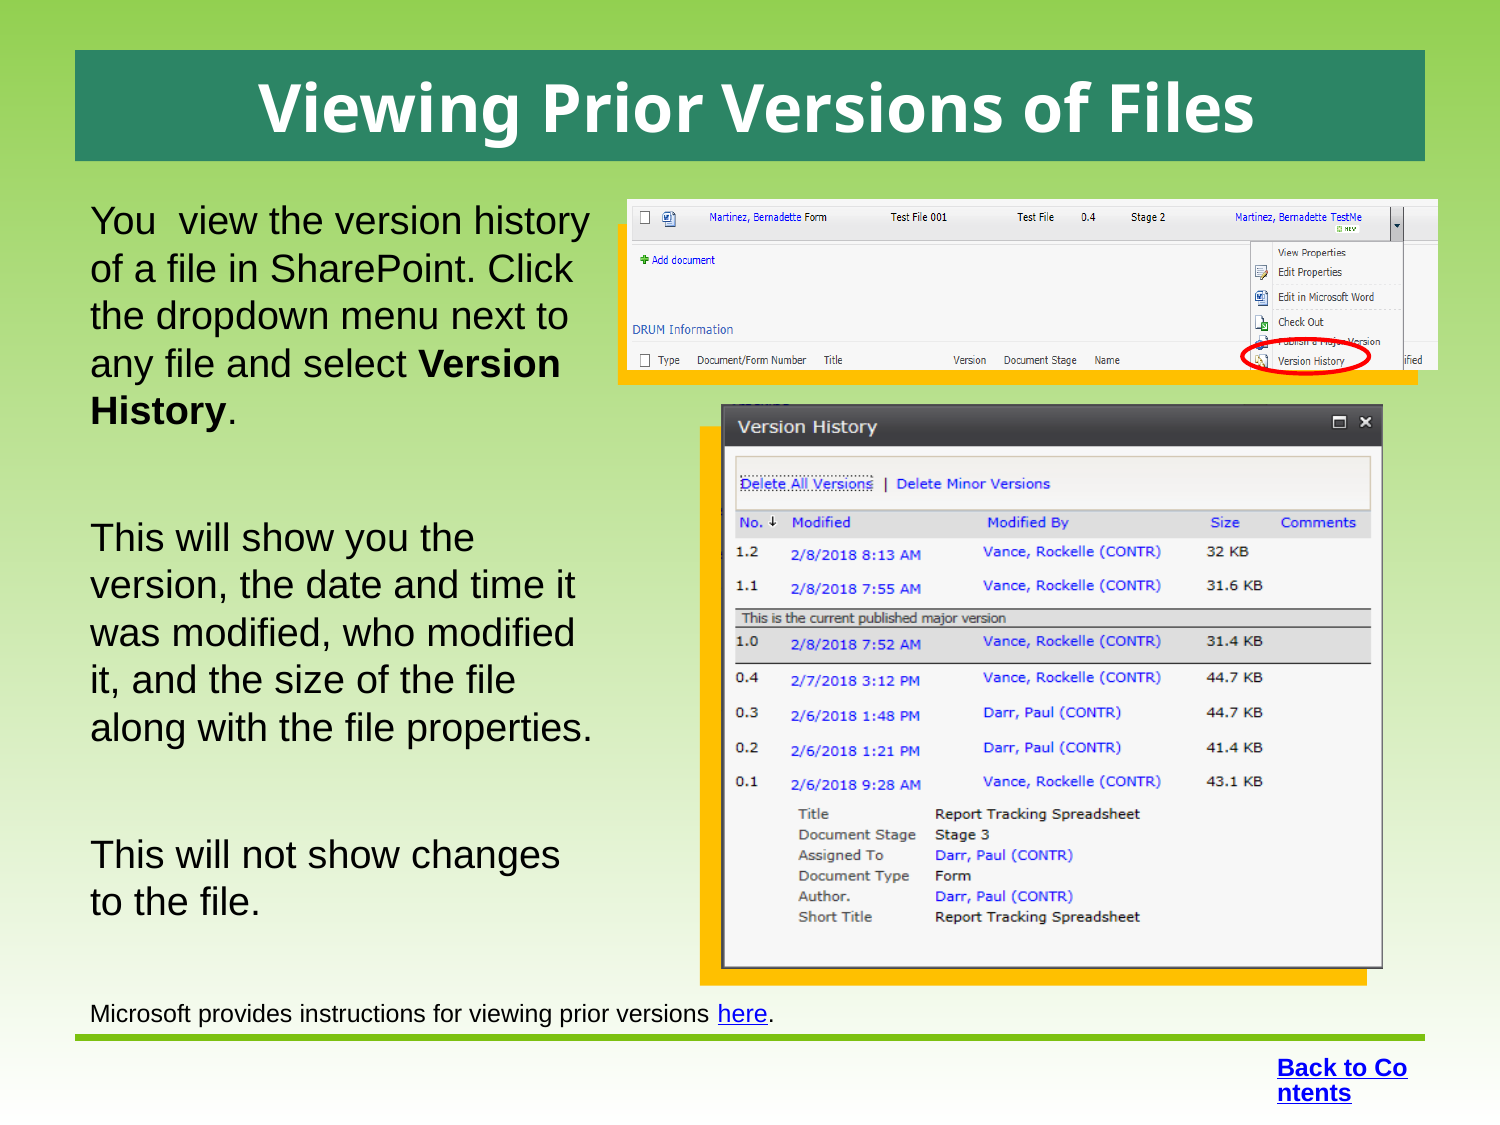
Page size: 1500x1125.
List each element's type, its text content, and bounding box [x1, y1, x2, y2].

list You view the version history of a file in SharePoint. Click the dropdown menu next to any file and select Version History. This will show you the version, the date and time it was modified, who modified it, and the size of the file along with the file properties. This will not show changes to the file. [75, 187, 613, 988]
text_box Back to Contents [1262, 1044, 1425, 1089]
title Viewing Prior Versions of Files [75, 50, 1425, 162]
text_box Microsoft provides instructions for viewing prior versions here. [74, 989, 975, 1035]
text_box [699, 403, 1383, 986]
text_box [617, 199, 1438, 386]
